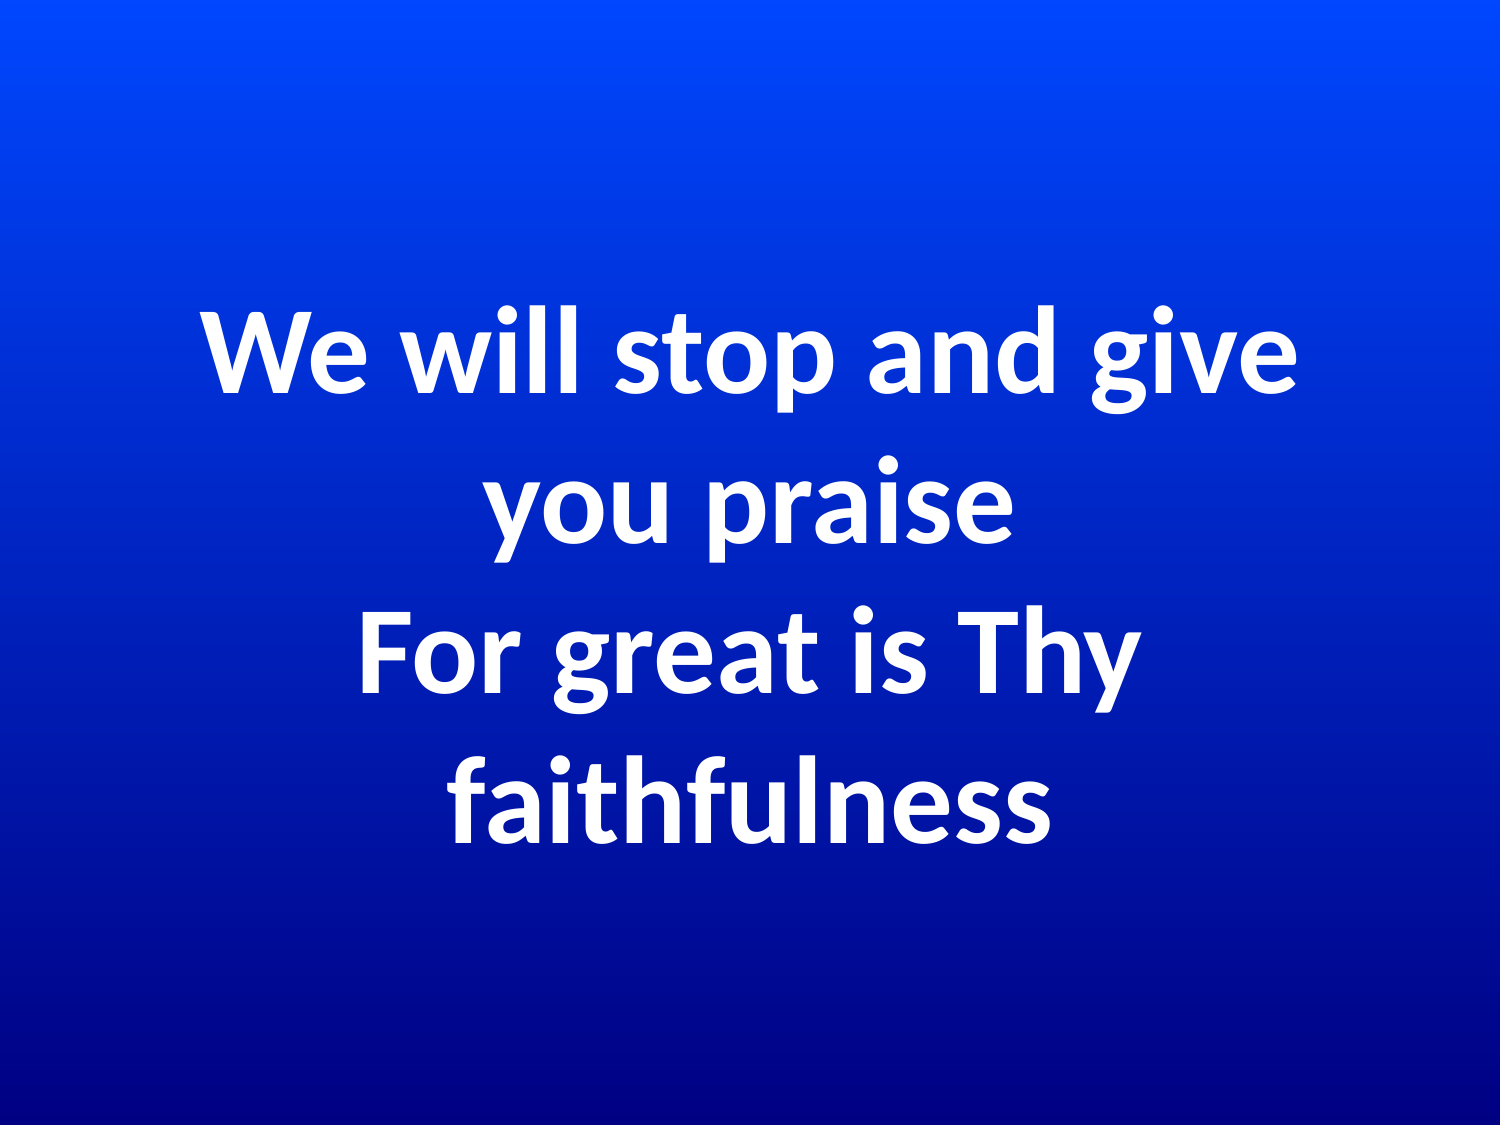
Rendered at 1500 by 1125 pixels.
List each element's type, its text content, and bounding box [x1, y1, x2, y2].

title We will stop and give you praise For great is Thy faithfulness [112, 62, 1388, 1075]
